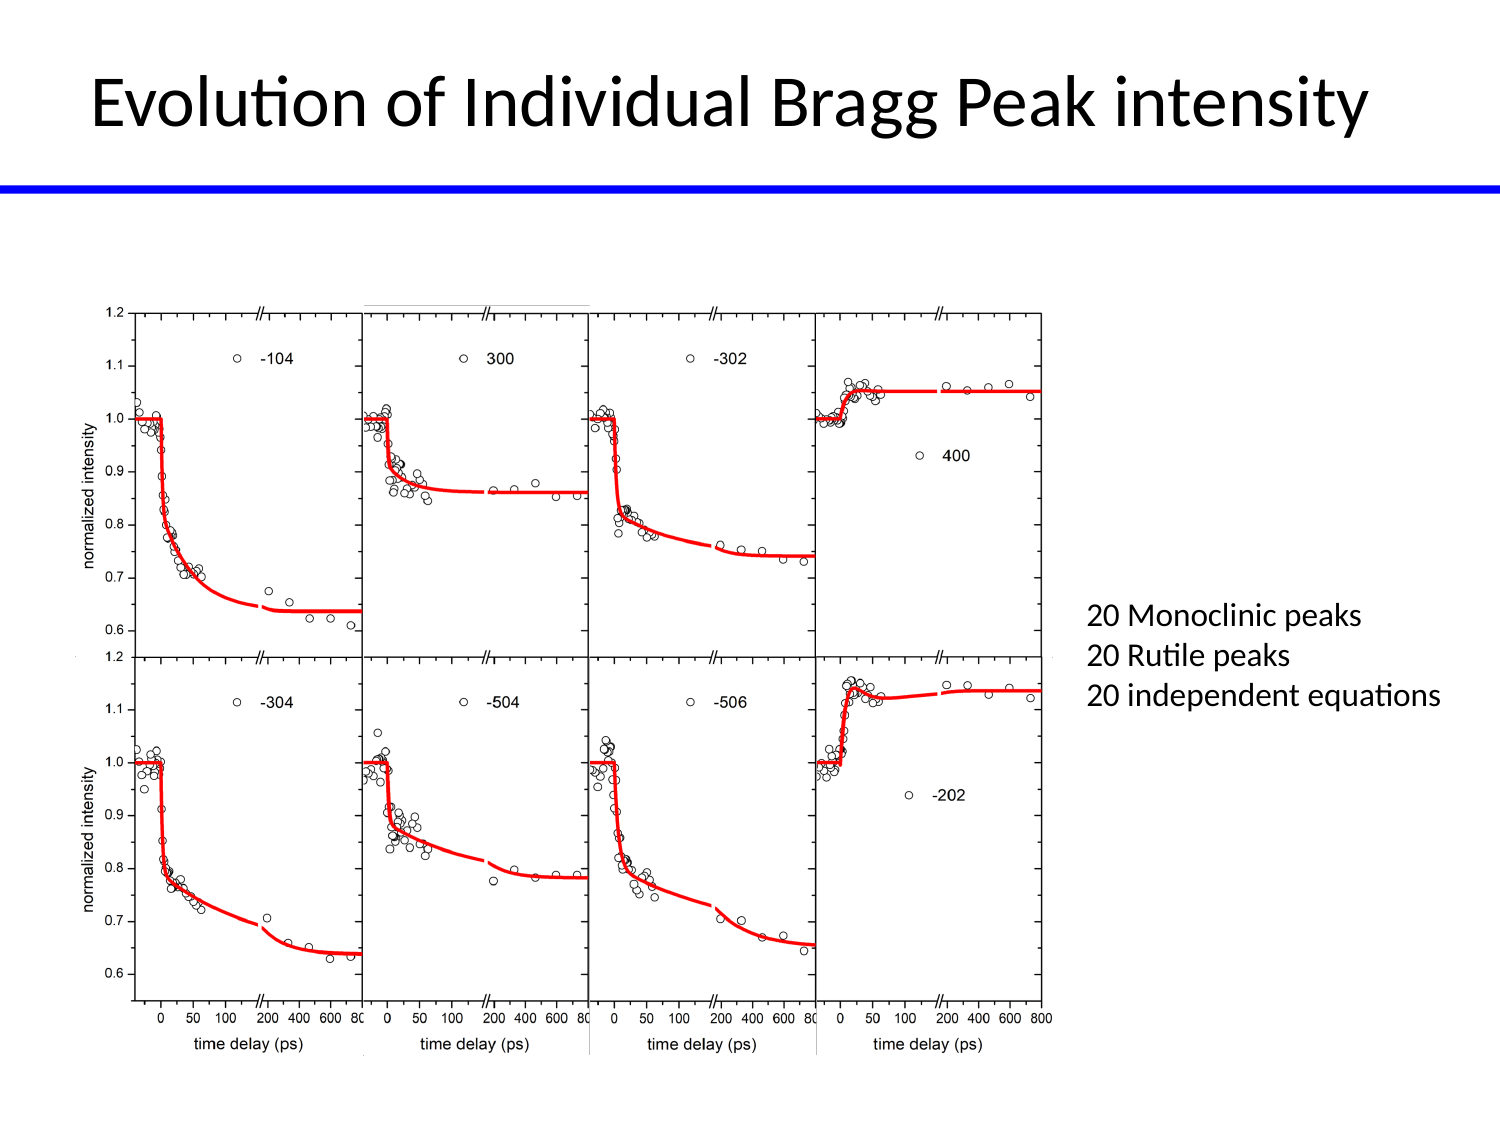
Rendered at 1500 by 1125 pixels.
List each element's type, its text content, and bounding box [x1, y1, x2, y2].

picture [74, 302, 1053, 1056]
text_box 20 Monoclinic peaks 20 Rutile peaks 20 independent equations [1071, 586, 1473, 721]
title Evolution of Individual Bragg Peak intensity [75, 3, 1425, 191]
